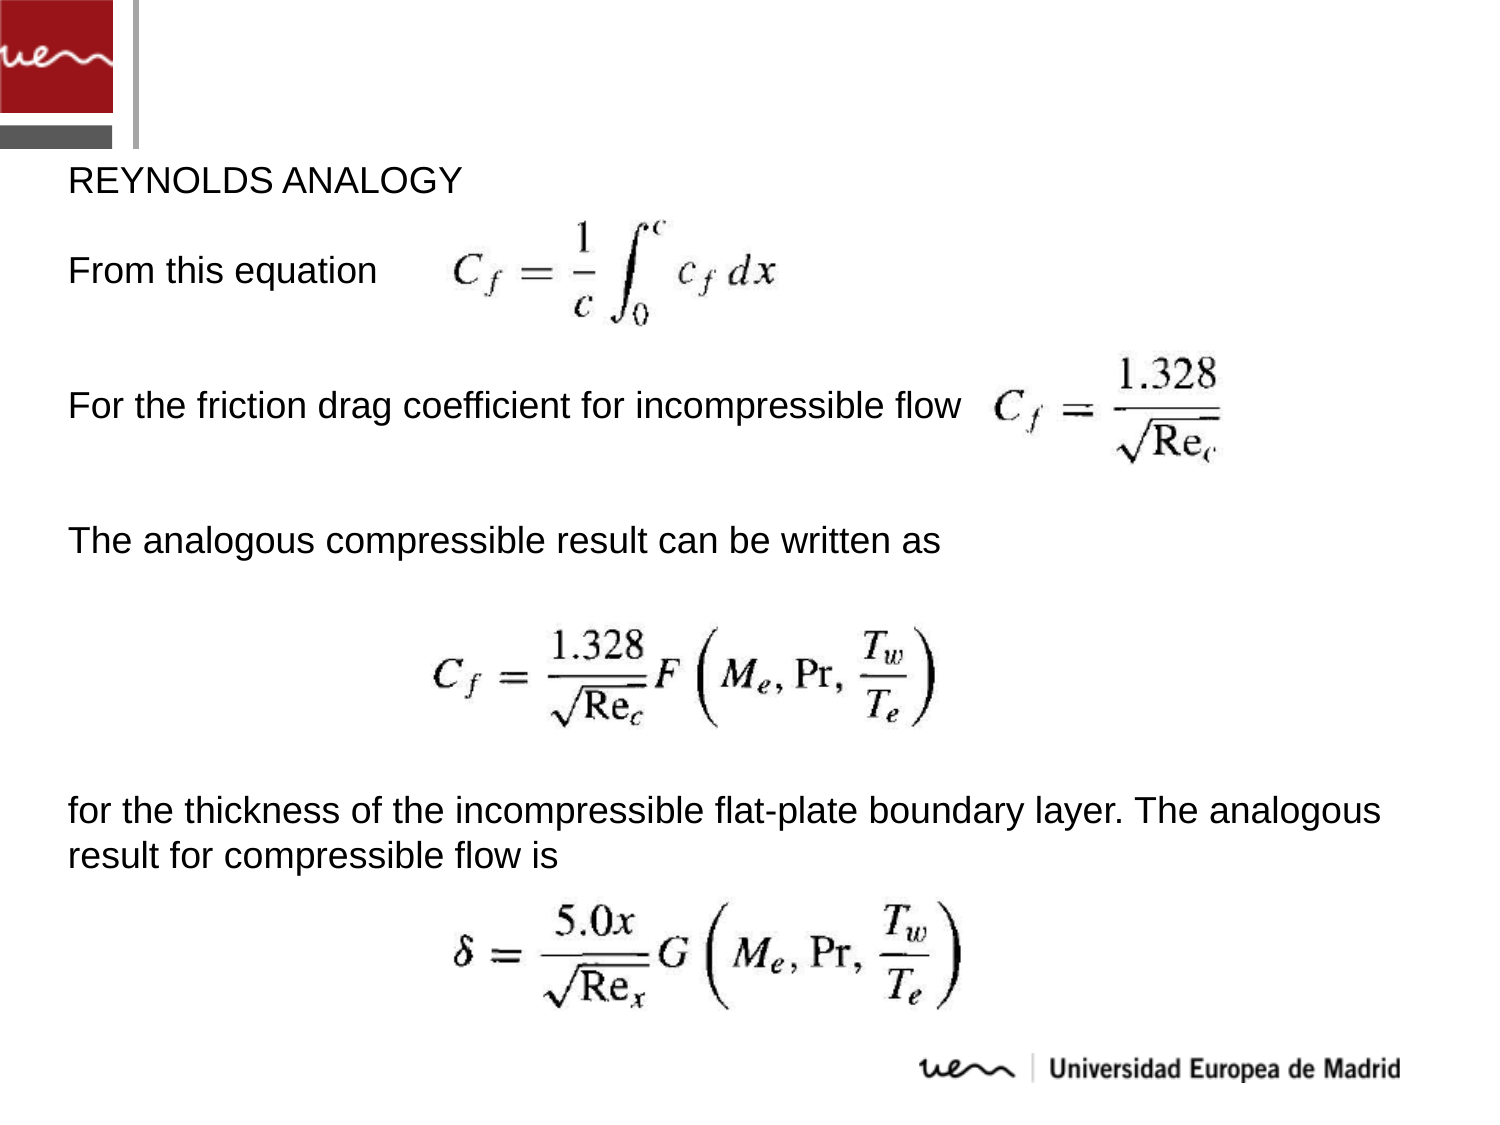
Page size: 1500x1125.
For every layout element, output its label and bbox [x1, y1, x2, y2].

picture [919, 1053, 1400, 1083]
picture [0, 0, 113, 113]
text_box [52, 148, 1448, 1028]
